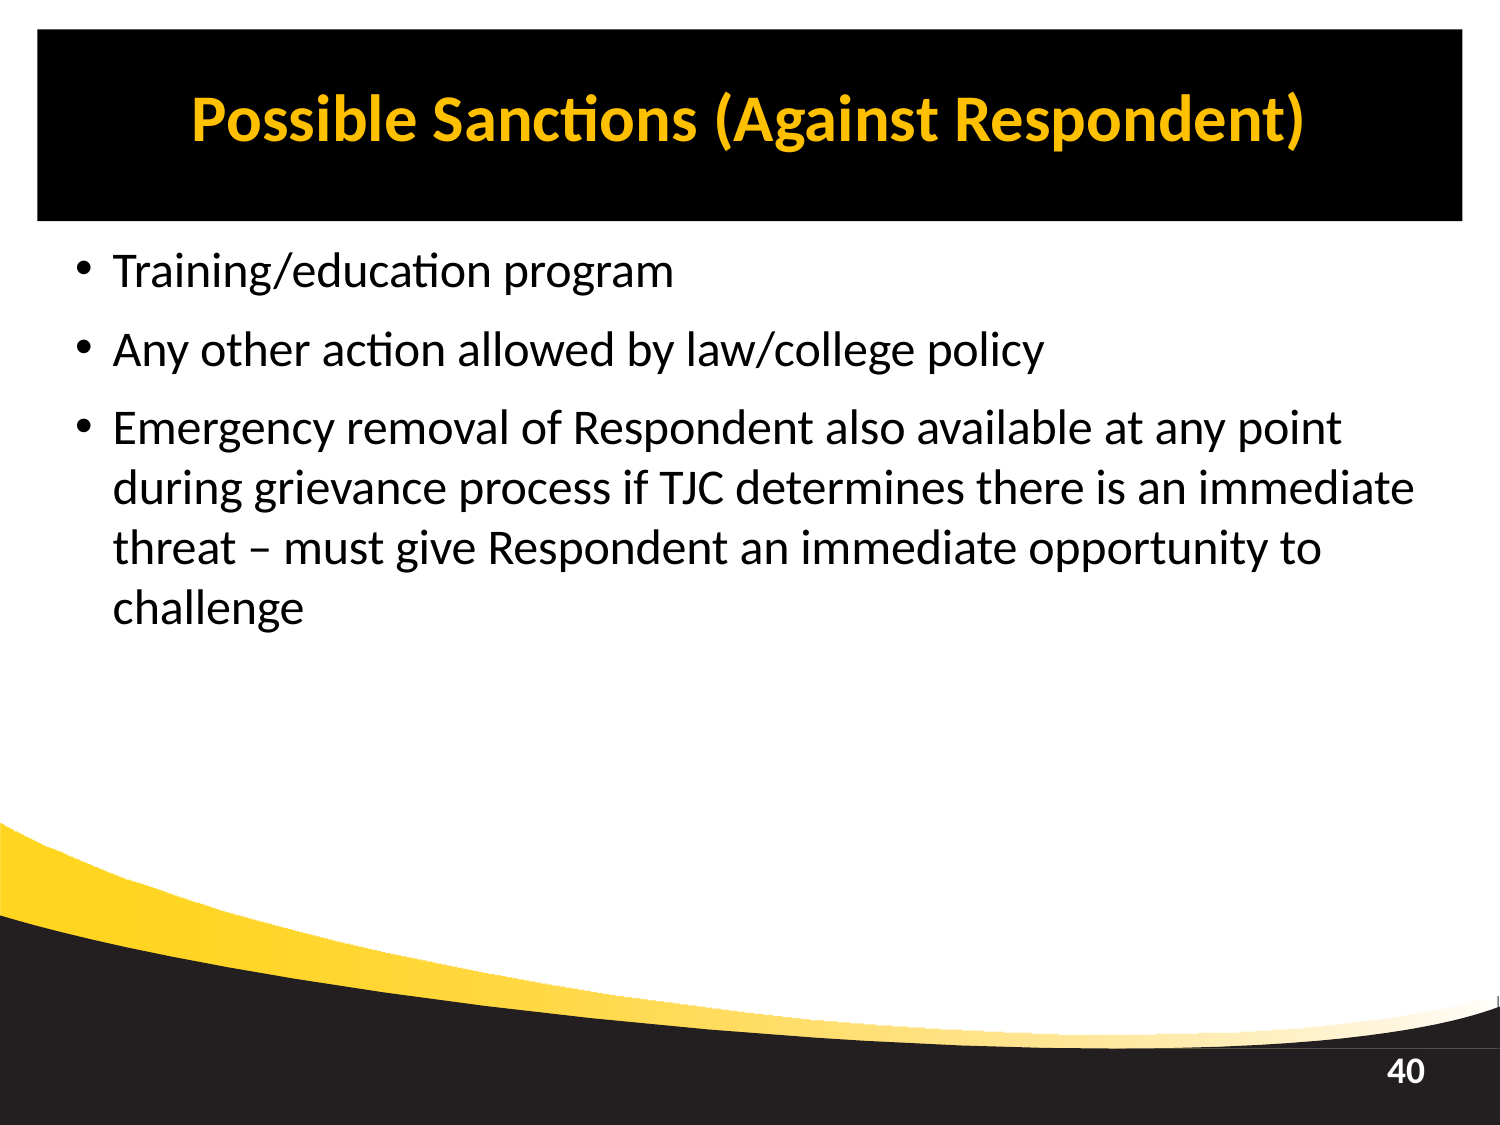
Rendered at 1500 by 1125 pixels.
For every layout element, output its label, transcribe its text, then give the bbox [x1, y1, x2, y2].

picture [0, 821, 1499, 1048]
slide_number 40 [1080, 1046, 1425, 1092]
list Training/education program Any other action allowed by law/college policy Emergency removal of Respondent also available at any point during grievance process if TJC determines there is an immediate threat – must give Respondent an immediate opportunity to challenge [75, 237, 1425, 639]
text_box Possible Sanctions (Against Respondent) [37, 29, 1463, 222]
